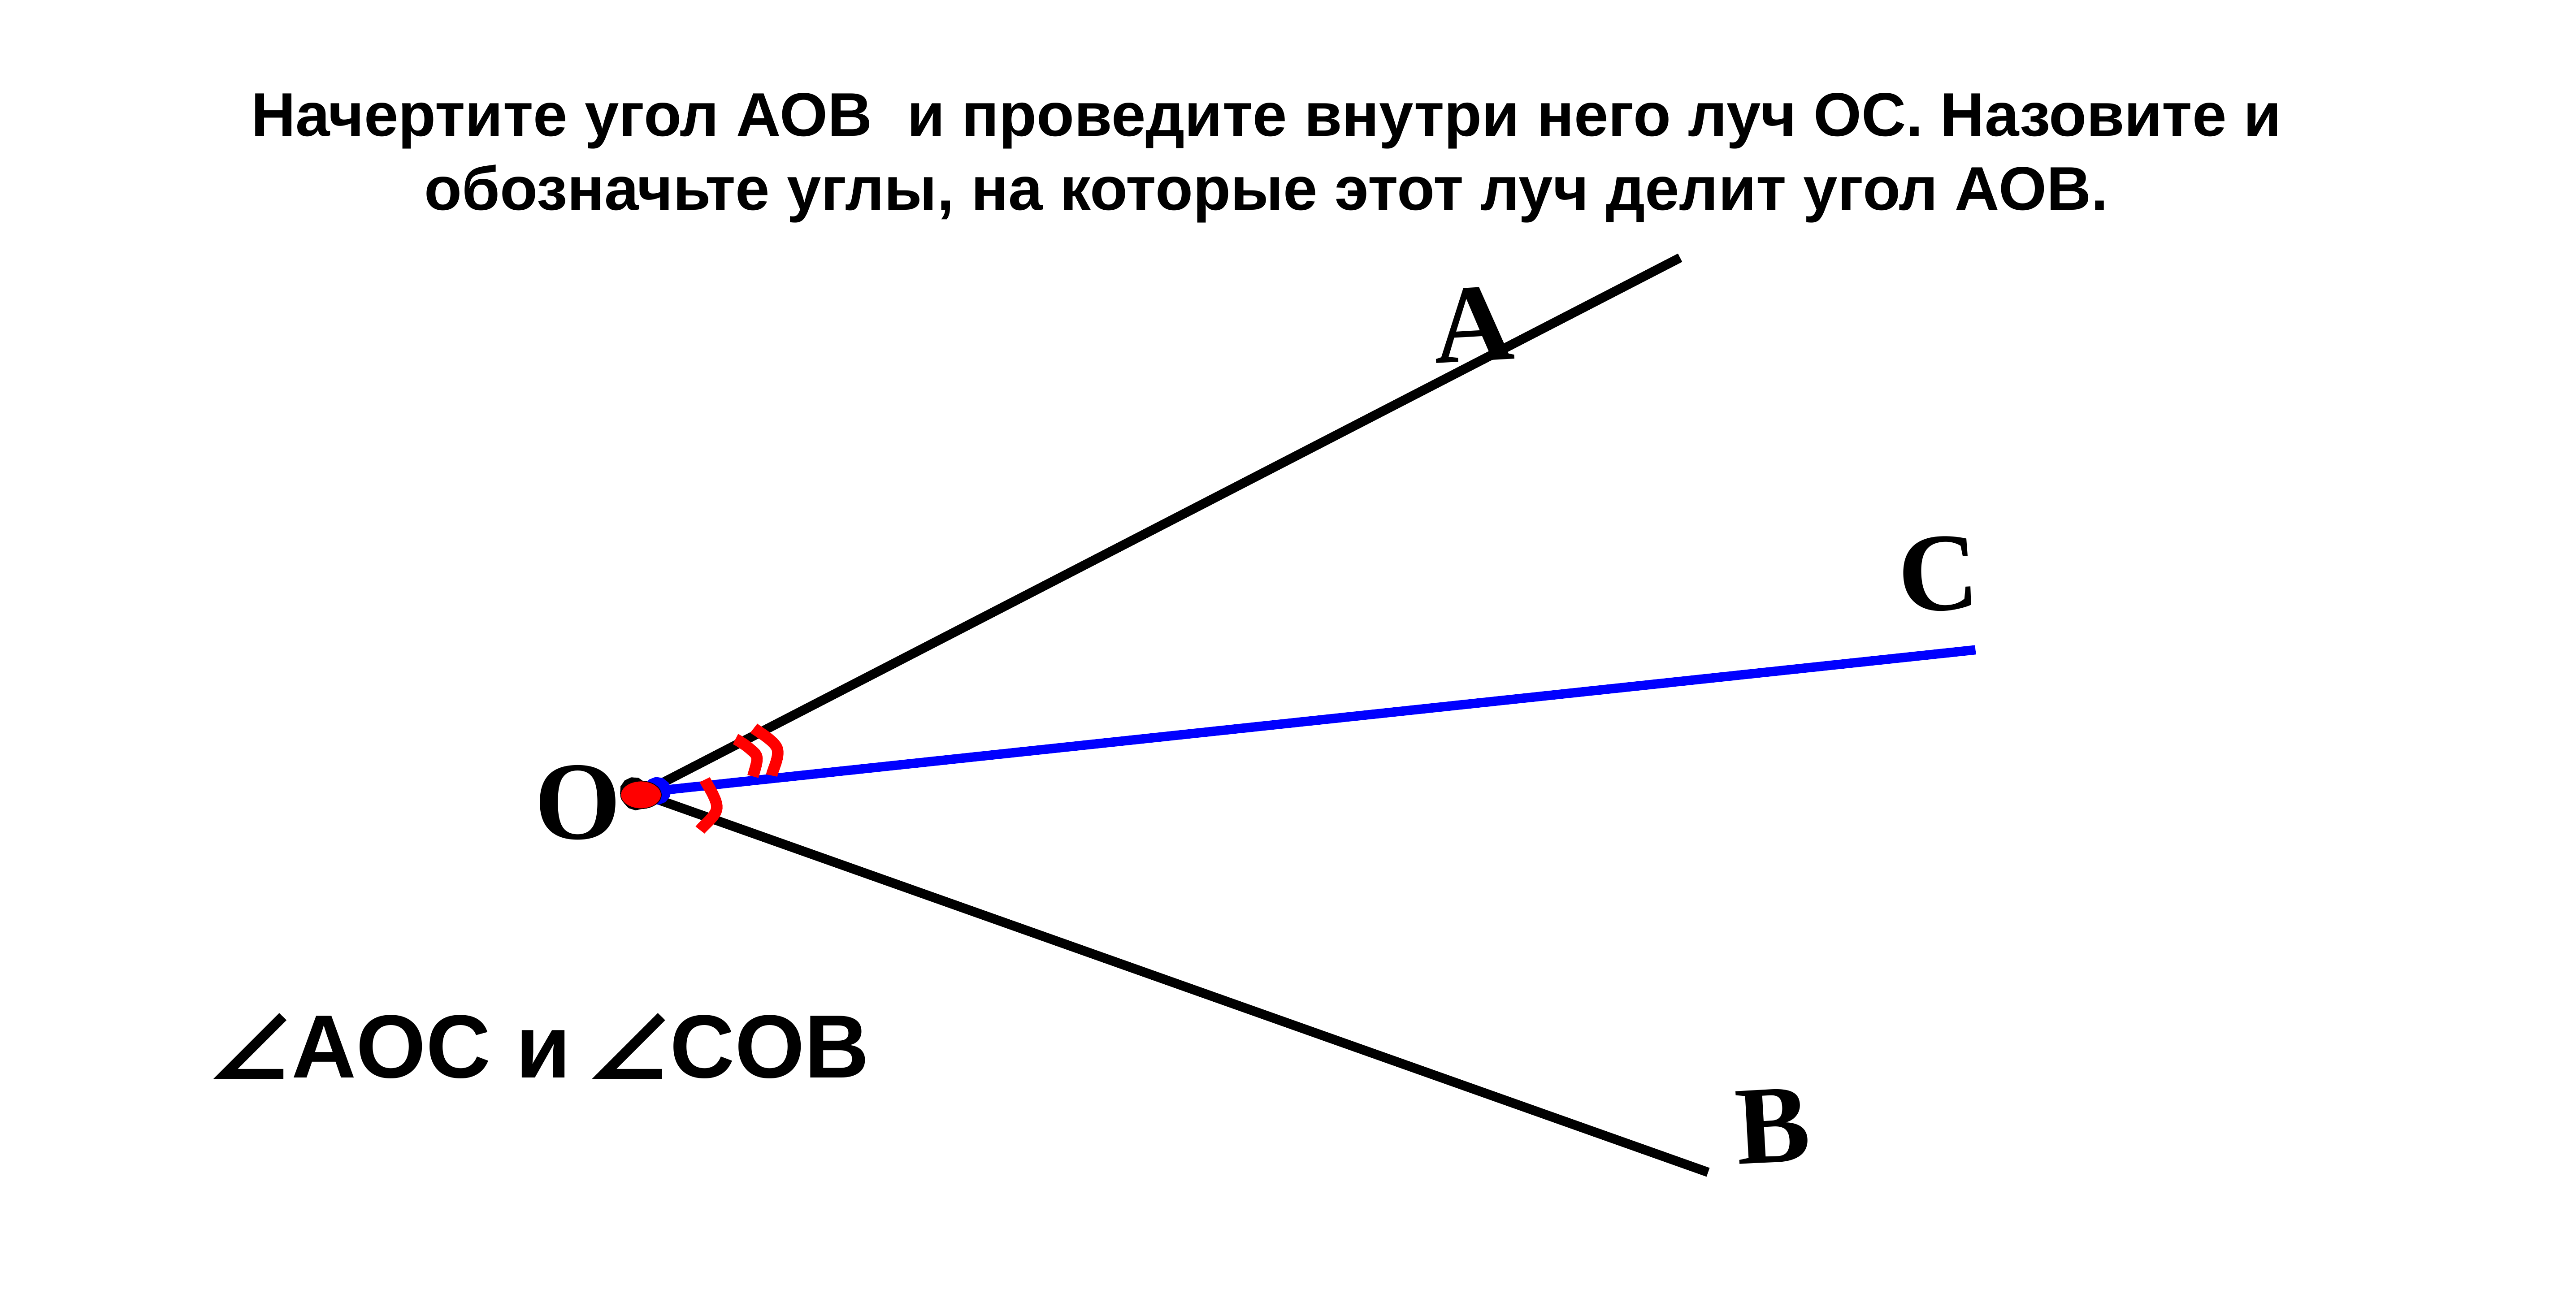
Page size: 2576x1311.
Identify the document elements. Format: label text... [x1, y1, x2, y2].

text_box [620, 781, 662, 809]
text_box А [1414, 333, 1540, 398]
text_box В [1709, 1036, 1836, 1199]
text_box С [1871, 485, 2005, 647]
text_box А [1406, 235, 1536, 394]
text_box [693, 728, 781, 831]
text_box ∠СOВ [581, 984, 876, 1099]
text_box Начертите угол АОВ и проведите внутри него луч ОС. Назовите и обозначьте углы, на которые этот луч делит угол АОВ. [51, 63, 2482, 234]
text_box ∠AOС и [203, 984, 581, 1099]
text_box О [512, 716, 578, 872]
